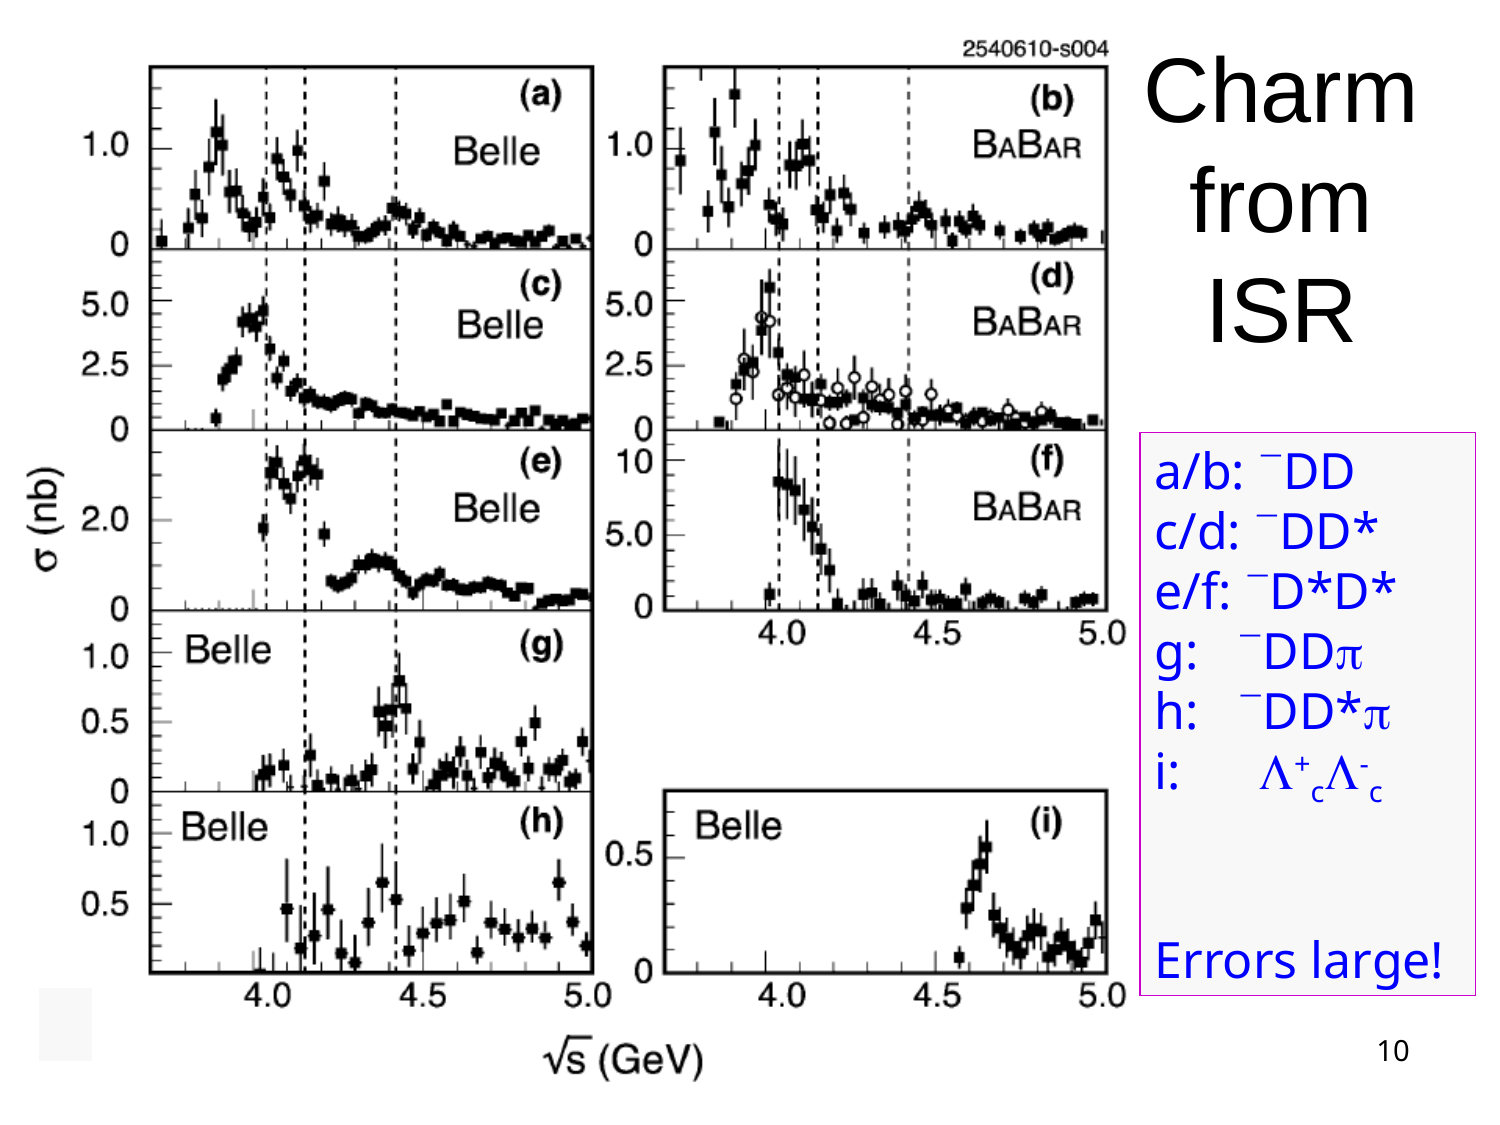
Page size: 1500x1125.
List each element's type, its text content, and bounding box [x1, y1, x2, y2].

text_box a/b: DD c/d: DD* e/f: D*D* g: DD h: DD* i: +c-c Errors large! [1187, 432, 1476, 996]
title Charm from ISR [1080, 7, 1483, 386]
slide_number 10 [1074, 1024, 1425, 1103]
picture [5, 31, 1182, 1094]
